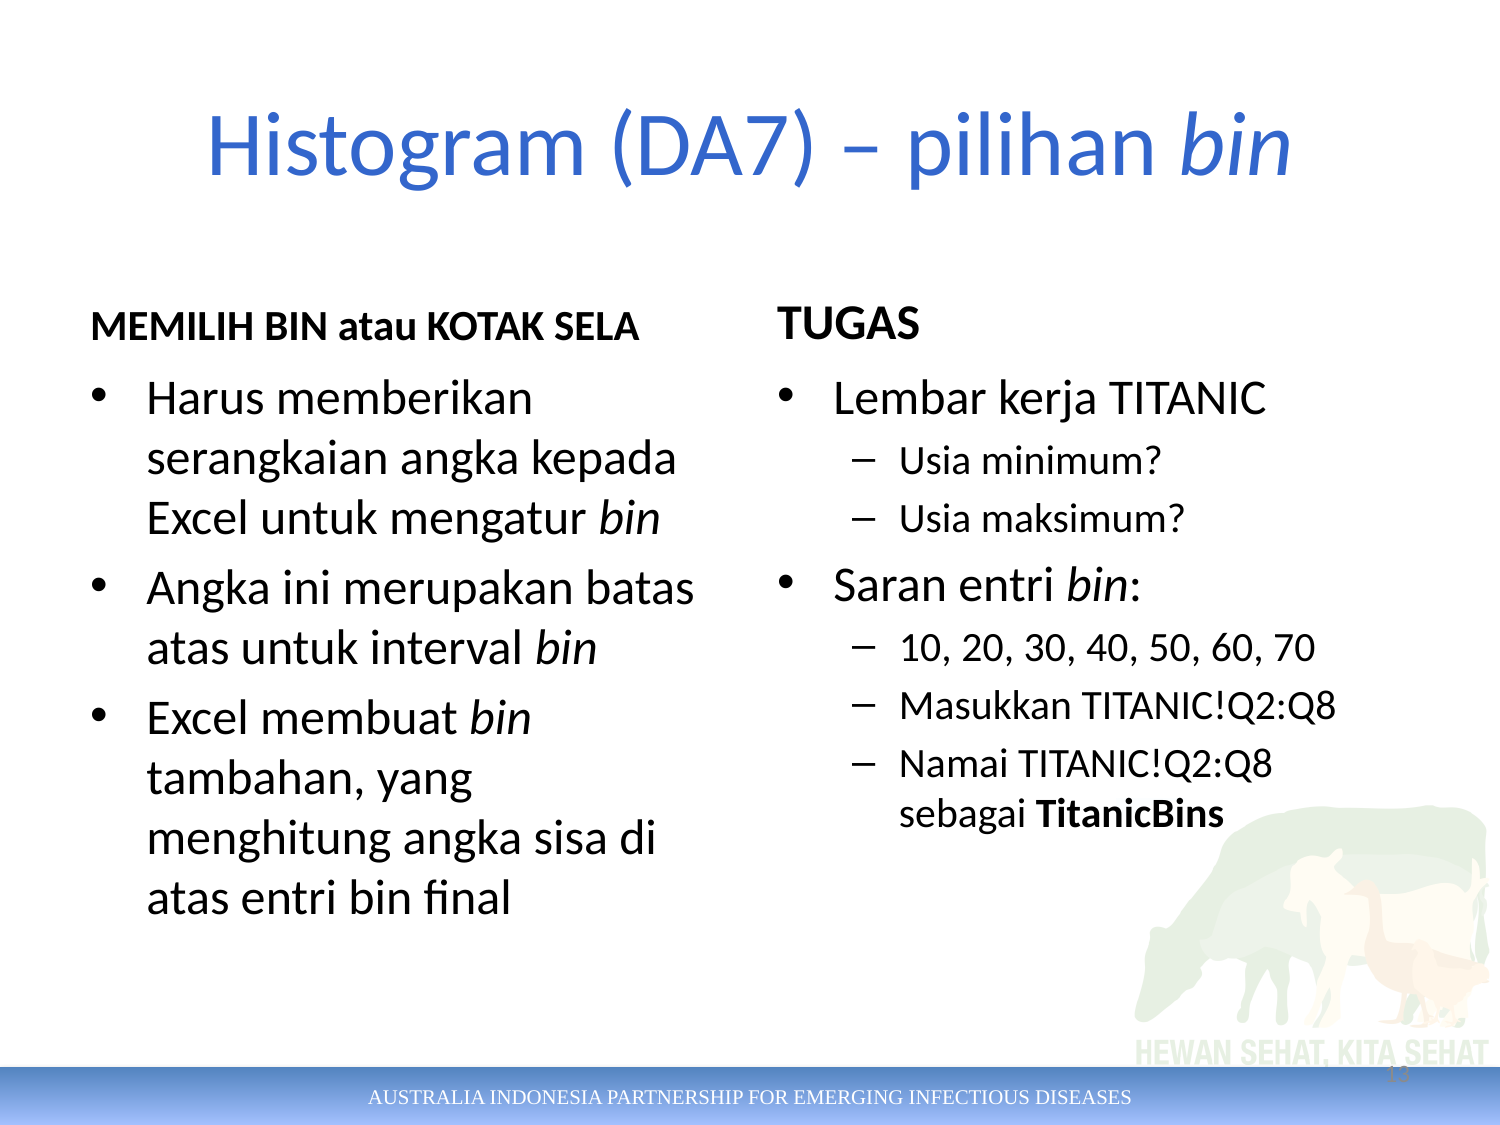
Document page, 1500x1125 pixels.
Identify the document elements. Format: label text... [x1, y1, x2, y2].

slide_number 13 [1074, 1042, 1425, 1103]
list MEMILIH BIN atau KOTAK SELA [75, 251, 738, 356]
list Lembar kerja TITANIC Usia minimum? Usia maksimum? Saran entri bin: 10, 20, 30, 40, 50, 60, 70 Masukkan TITANIC!Q2:Q8 Namai TITANIC!Q2:Q8 sebagai TitanicBins [761, 356, 1425, 1005]
list TUGAS [761, 251, 1425, 356]
title Histogram (DA7) – pilihan bin [75, 45, 1425, 233]
list Harus memberikan serangkaian angka kepada Excel untuk mengatur bin Angka ini merupakan batas atas untuk interval bin Excel membuat bin tambahan, yang menghitung angka sisa di atas entri bin final [75, 356, 738, 1005]
